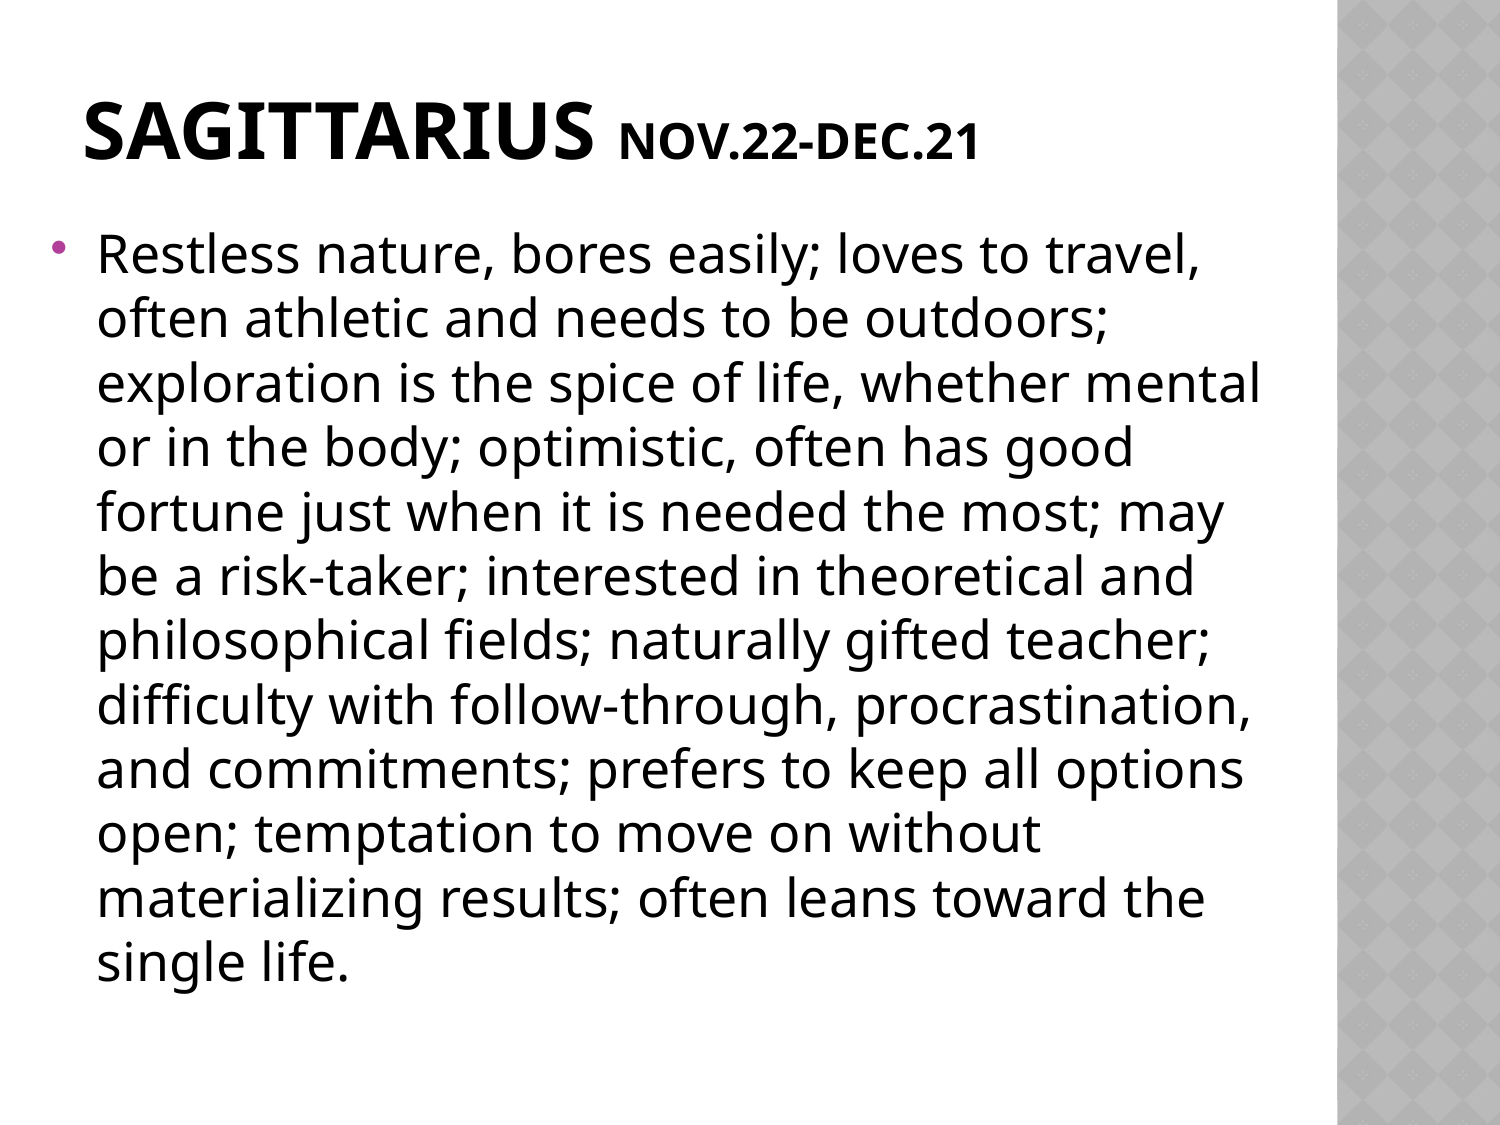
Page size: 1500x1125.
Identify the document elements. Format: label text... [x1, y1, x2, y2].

list Restless nature, bores easily; loves to travel, often athletic and needs to be outdoors; exploration is the spice of life, whether mental or in the body; optimistic, often has good fortune just when it is needed the most; may be a risk-taker; interested in theoretical and philosophical fields; naturally gifted teacher; difficulty with follow-through, procrastination, and commitments; prefers to keep all options open; temptation to move on without materializing results; often leans toward the single life. [37, 212, 1313, 1008]
title Sagittarius NOV.22-DEC.21 [75, 52, 1263, 175]
